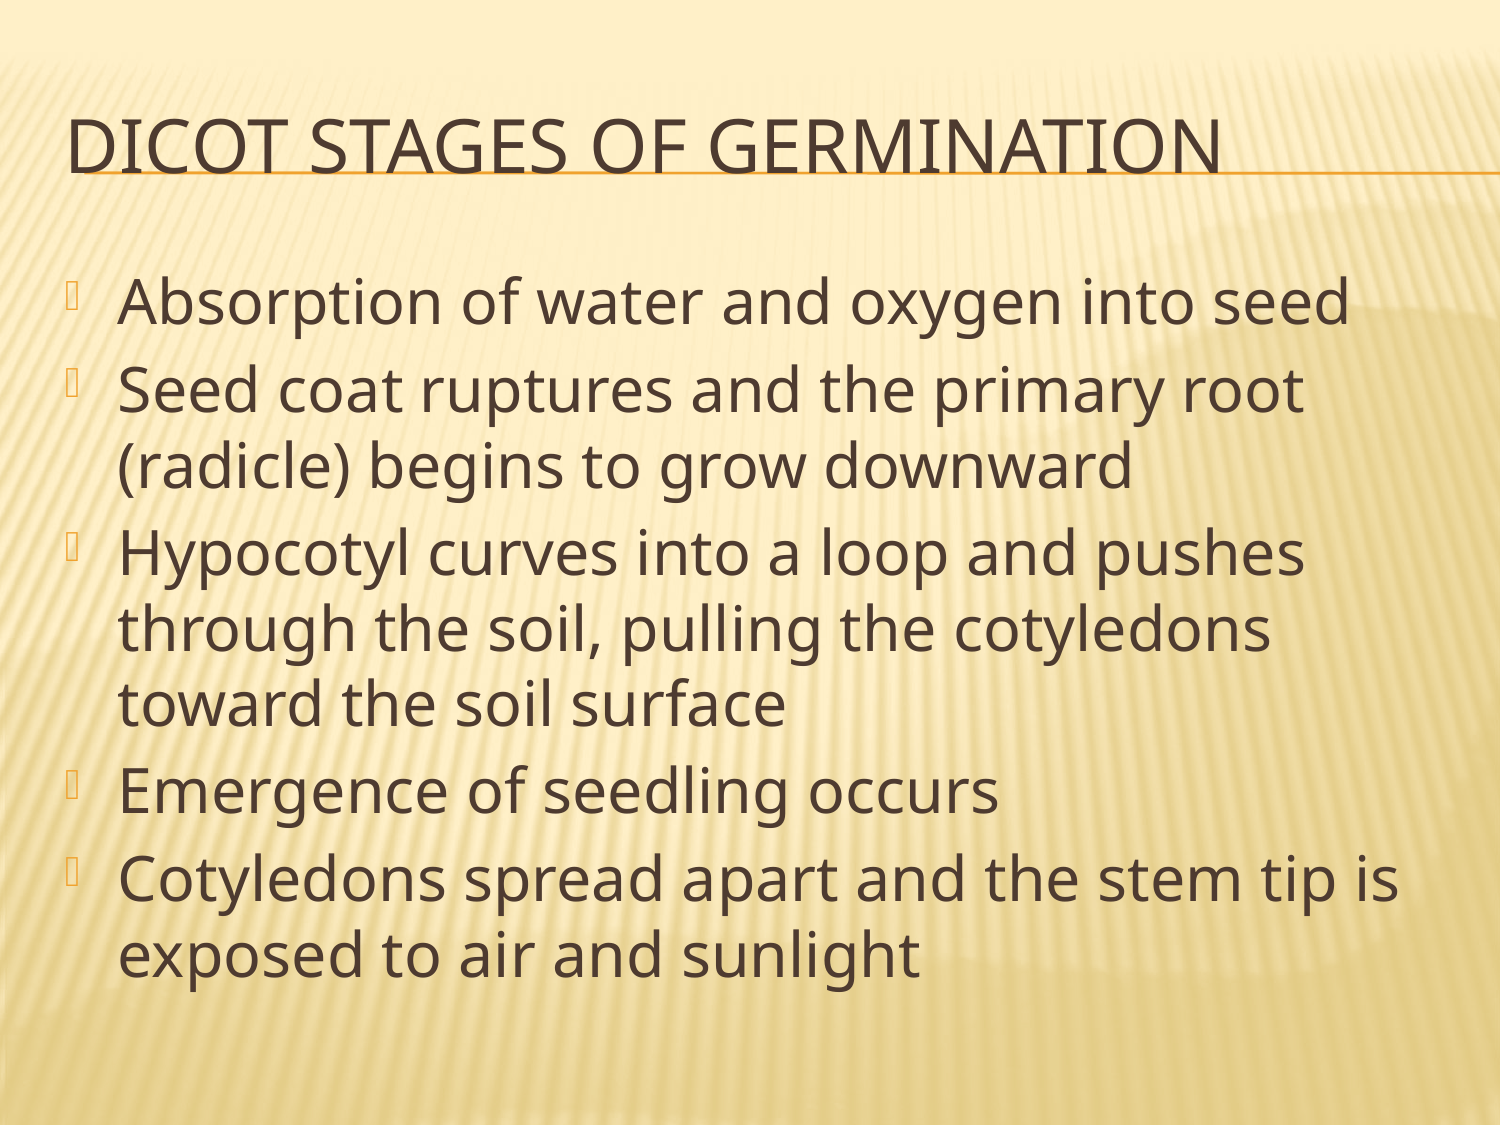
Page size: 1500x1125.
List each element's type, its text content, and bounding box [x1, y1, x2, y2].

title Dicot stages of germination [50, 75, 1475, 213]
list Absorption of water and oxygen into seed Seed coat ruptures and the primary root (radicle) begins to grow downward Hypocotyl curves into a loop and pushes through the soil, pulling the cotyledons toward the soil surface Emergence of seedling occurs Cotyledons spread apart and the stem tip is exposed to air and sunlight [50, 254, 1475, 998]
